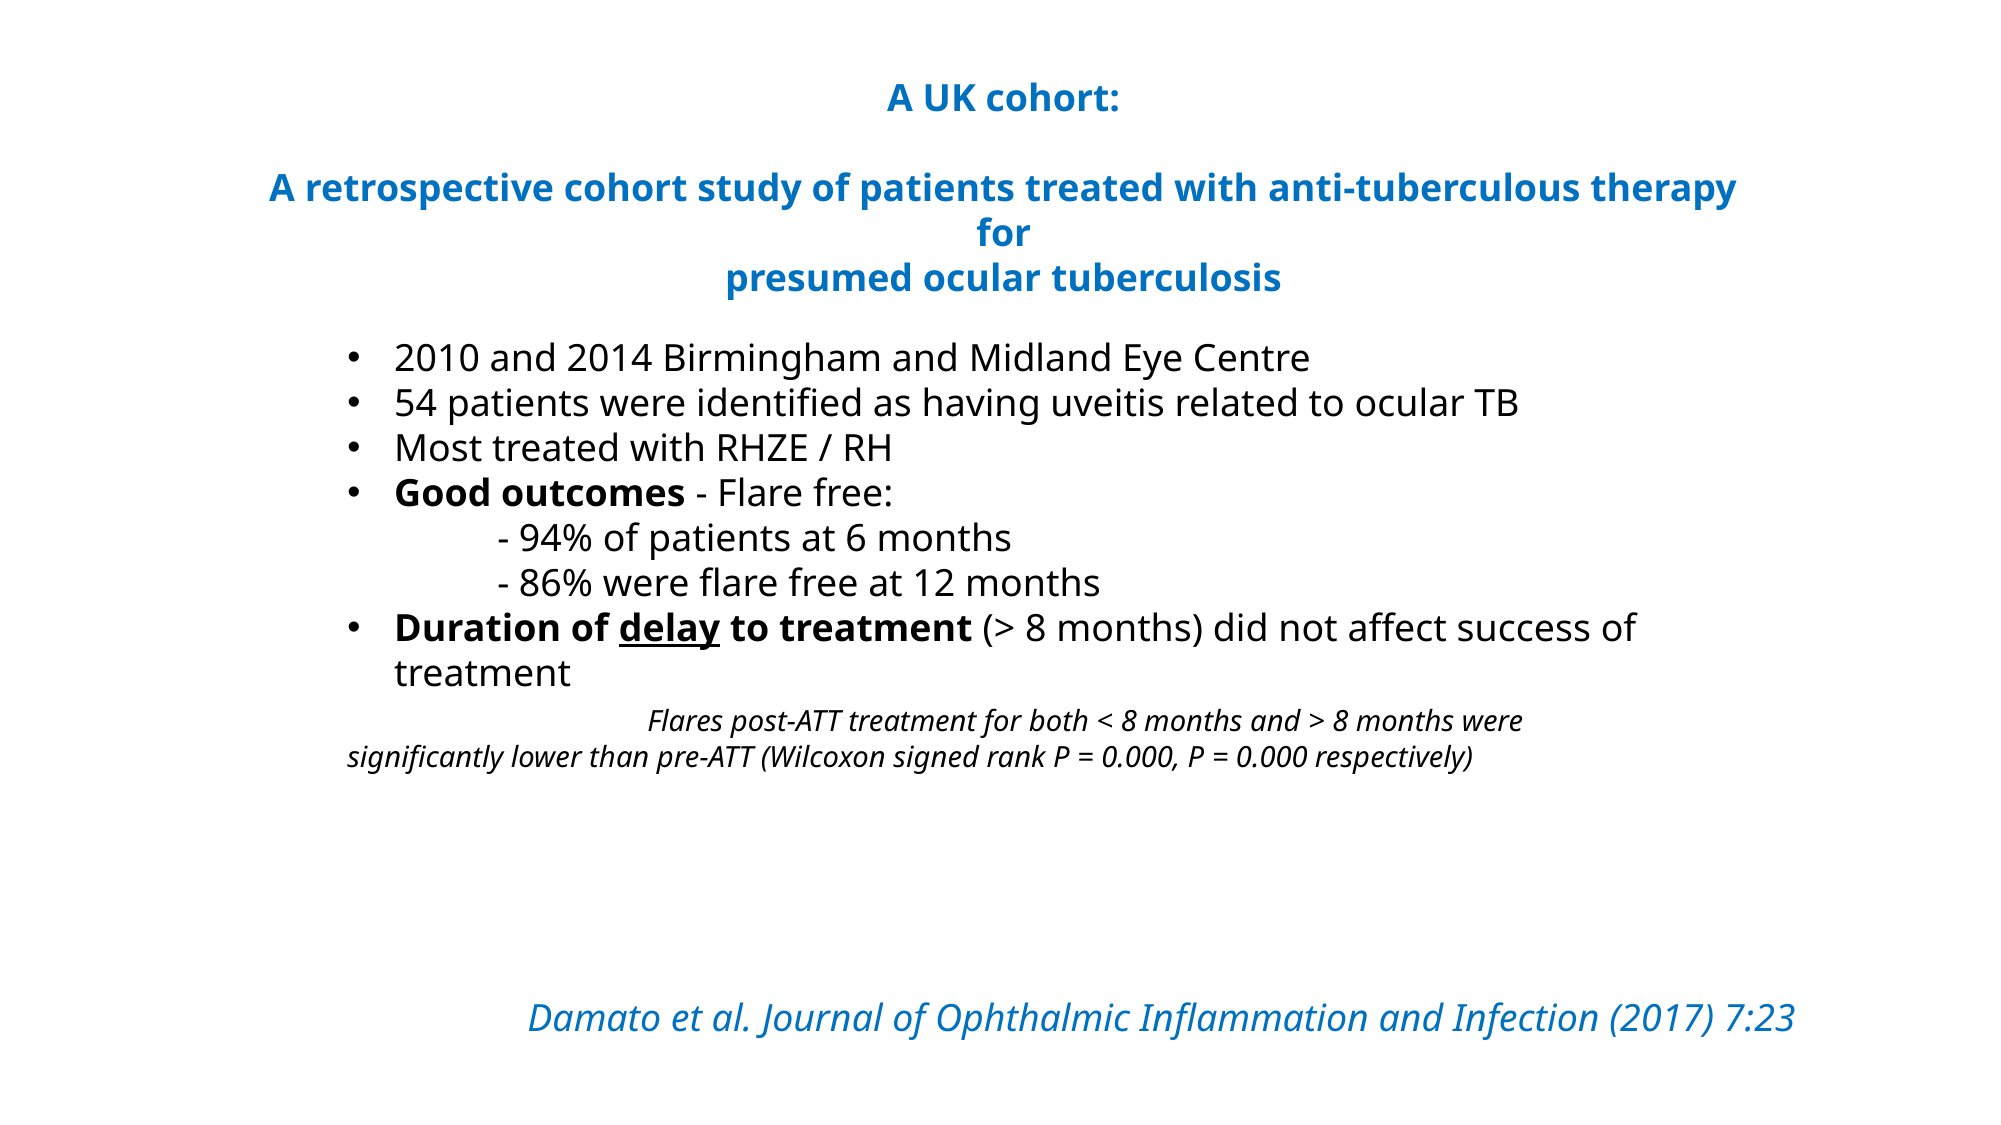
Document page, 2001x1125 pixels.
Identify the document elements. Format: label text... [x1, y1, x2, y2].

text_box A UK cohort: A retrospective cohort study of patients treated with anti-tuberculous therapy for presumed ocular tuberculosis [235, 66, 1772, 307]
text_box 2010 and 2014 Birmingham and Midland Eye Centre 54 patients were identified as having uveitis related to ocular TB Most treated with RHZE / RH Good outcomes - Flare free: - 94% of patients at 6 months - 86% were flare free at 12 months Duration of delay to treatment (> 8 months) did not affect success of treatment Flares post-ATT treatment for both < 8 months and > 8 months were significantly lower than pre-ATT (Wilcoxon signed rank P = 0.000, P = 0.000 respectively) [332, 326, 1675, 781]
text_box Damato et al. Journal of Ophthalmic Inflammation and Infection (2017) 7:23 [512, 986, 1963, 1047]
